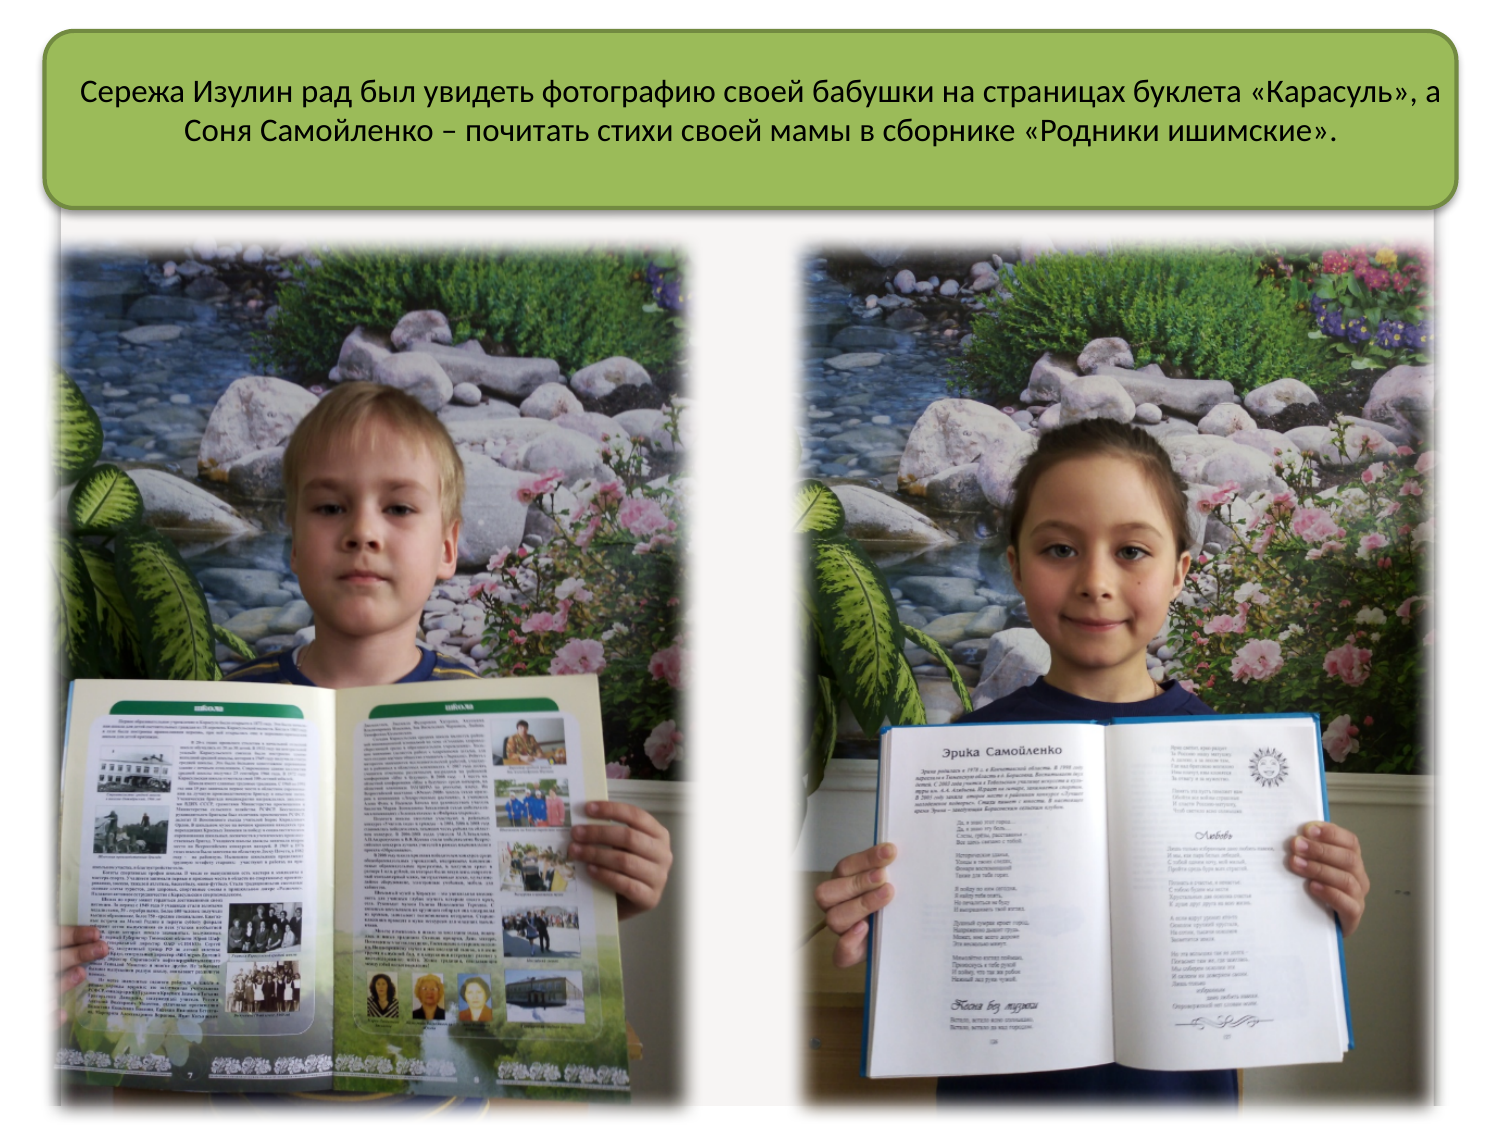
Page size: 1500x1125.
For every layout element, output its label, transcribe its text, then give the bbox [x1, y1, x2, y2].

picture [44, 191, 1450, 1125]
title Сережа Изулин рад был увидеть фотографию своей бабушки на страницах буклета «Карасуль», а Соня Самойленко – почитать стихи своей мамы в сборнике «Родники ишимские». [53, 45, 1471, 173]
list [41, 232, 703, 1125]
